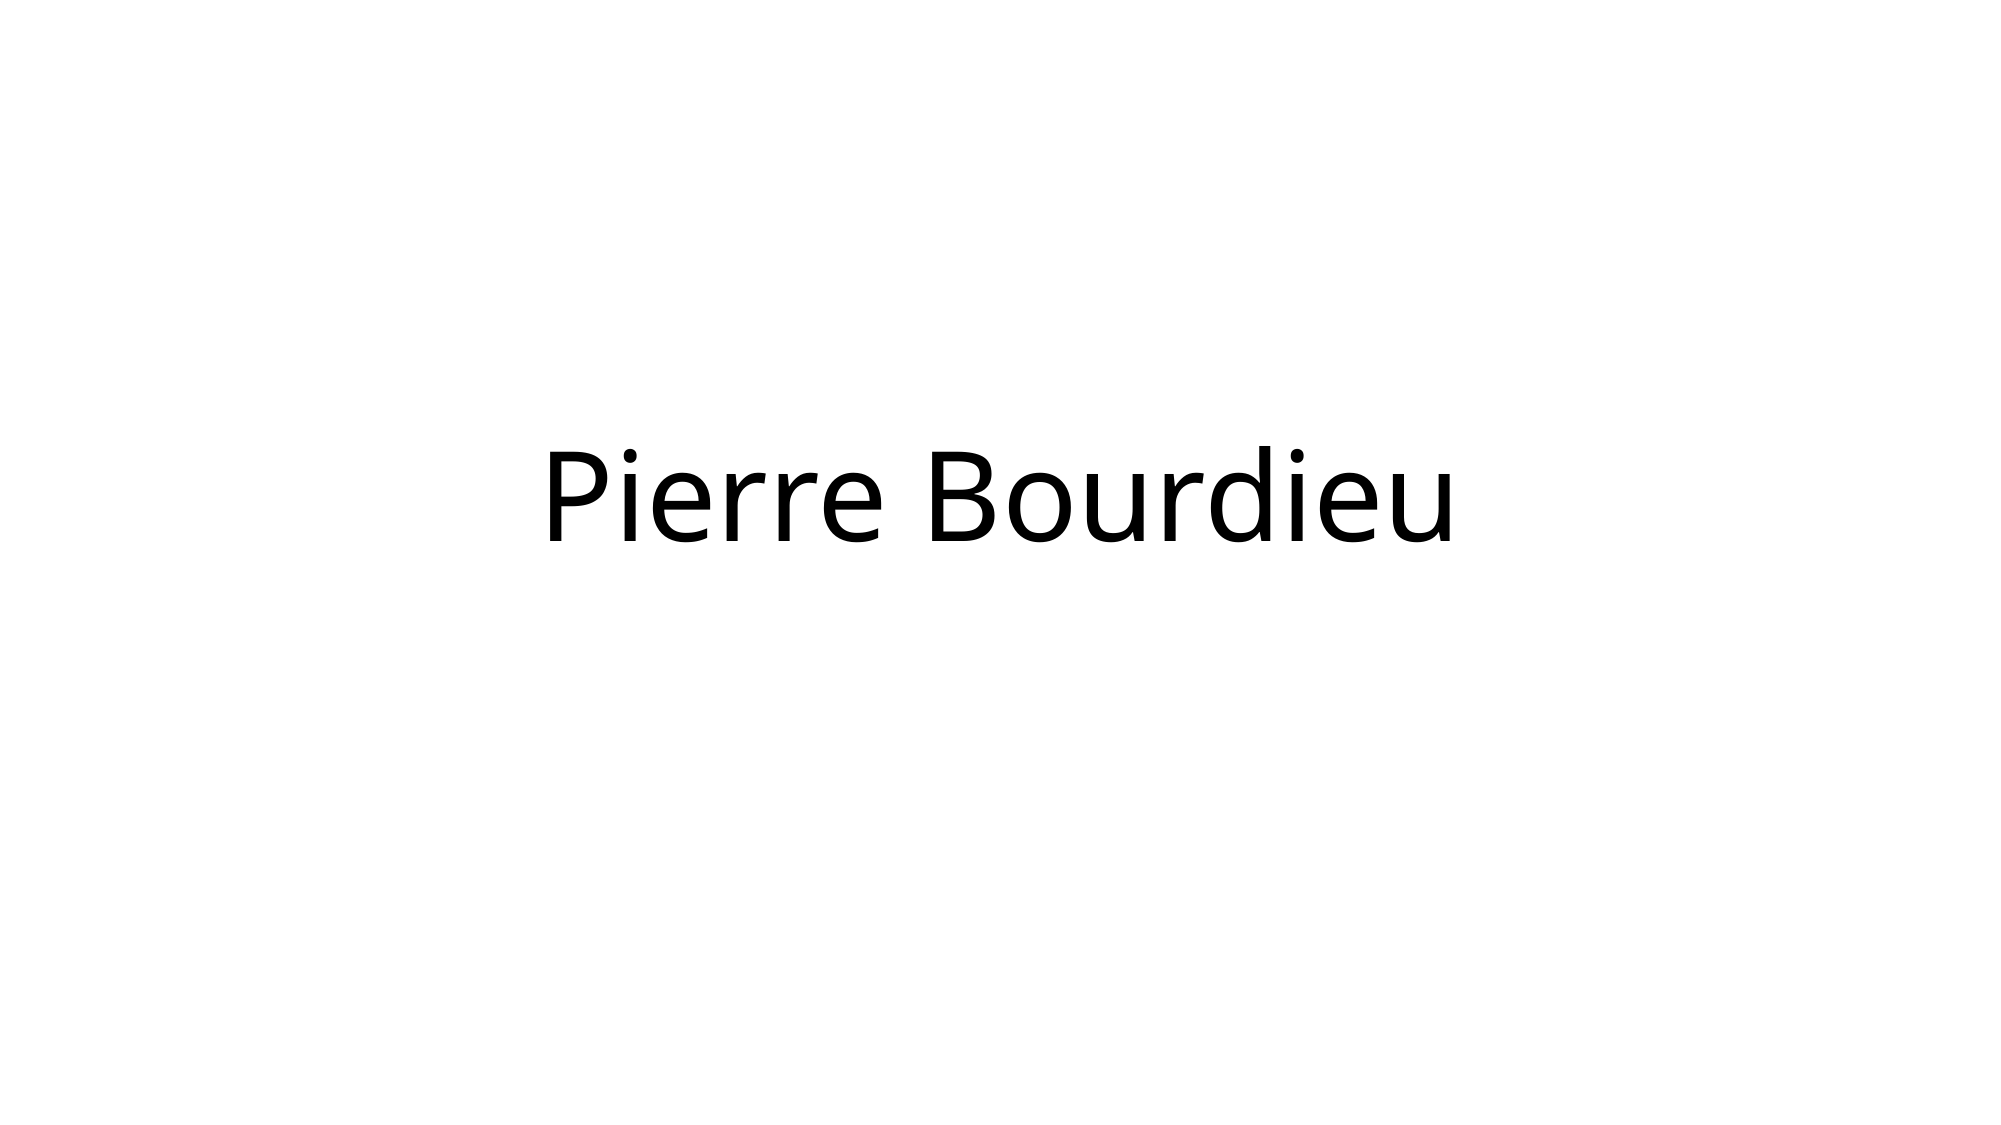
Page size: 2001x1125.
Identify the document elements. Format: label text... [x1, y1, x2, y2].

title Pierre Bourdieu [249, 184, 1750, 576]
